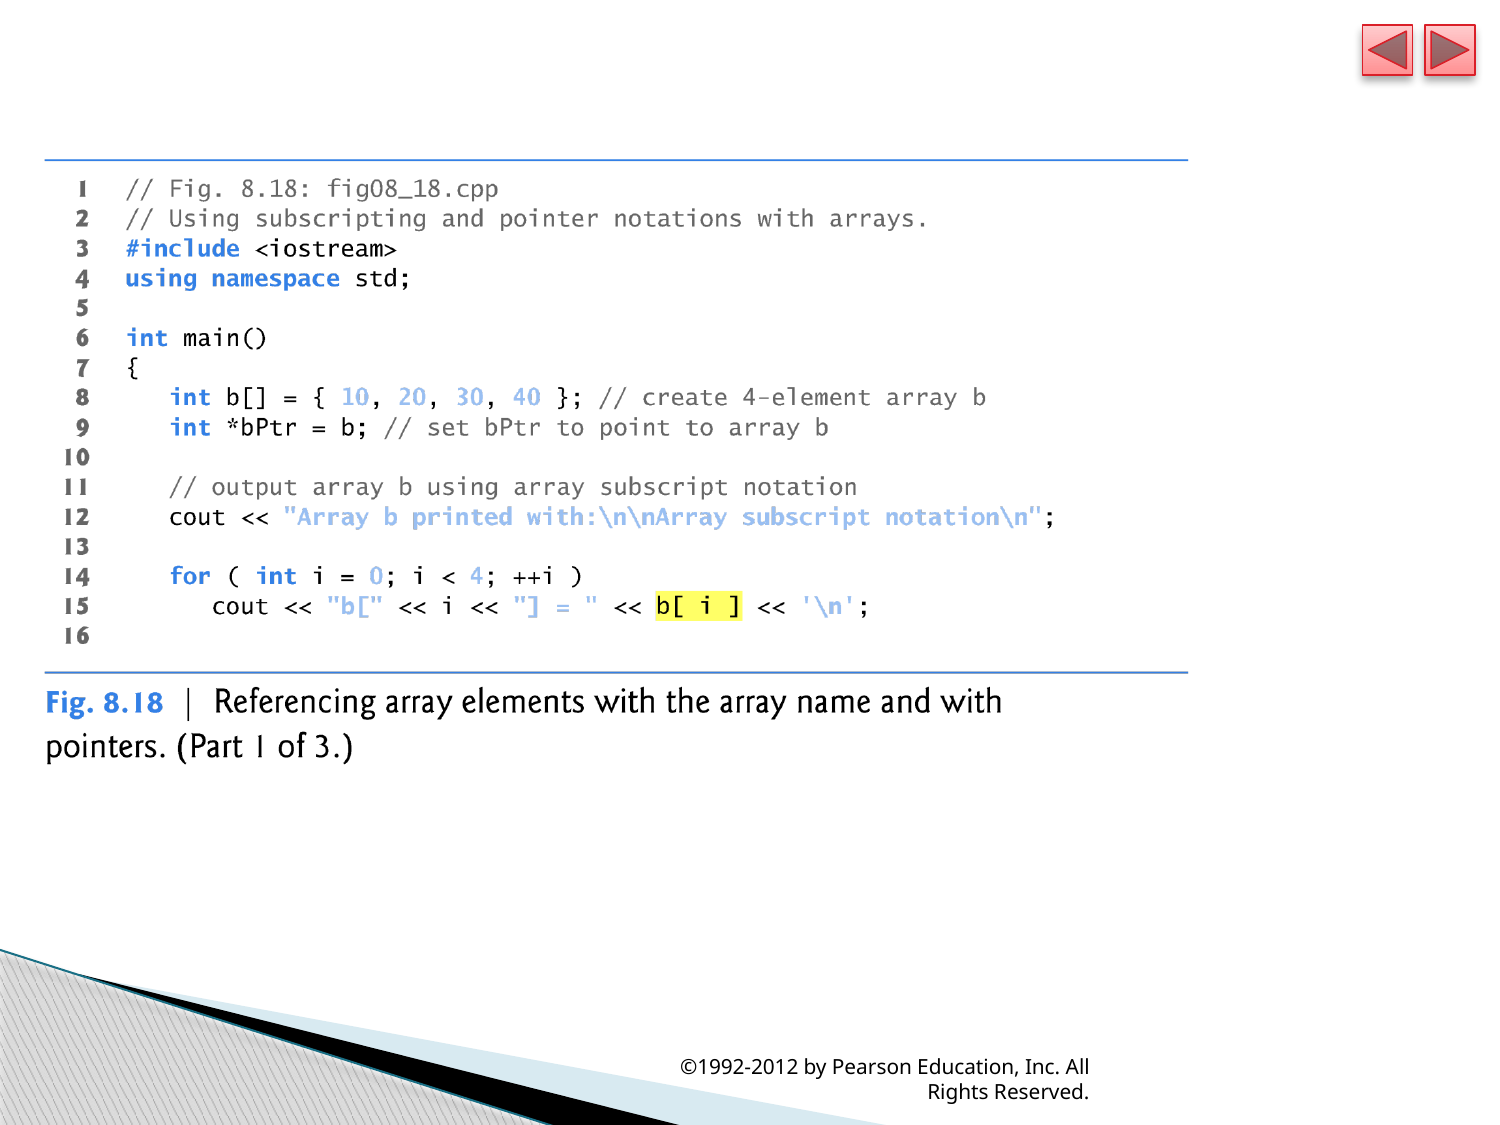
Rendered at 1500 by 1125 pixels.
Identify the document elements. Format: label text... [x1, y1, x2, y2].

picture [0, 106, 1500, 1018]
footer ©1992-2012 by Pearson Education, Inc. All Rights Reserved. [650, 1051, 1105, 1112]
